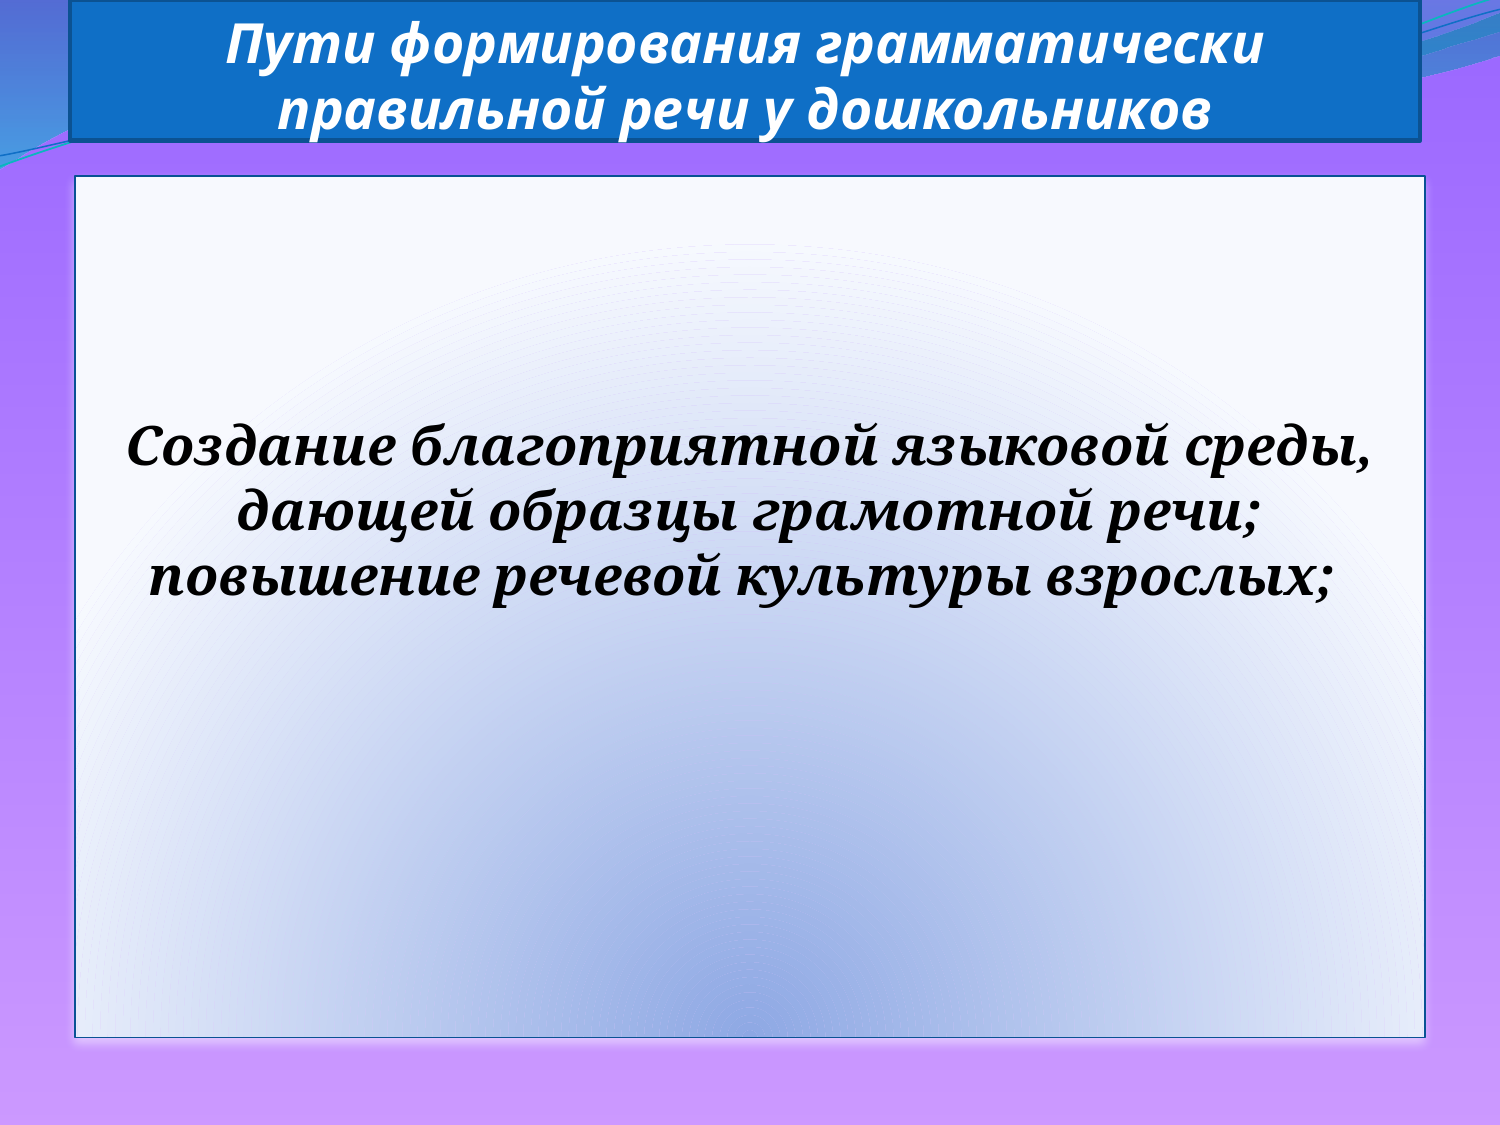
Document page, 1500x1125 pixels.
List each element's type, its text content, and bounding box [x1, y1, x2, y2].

title Пути формирования грамматически правильной речи у дошкольников [68, 0, 1422, 143]
list Создание благоприятной языковой среды, дающей образцы грамотной речи; повышение речевой культуры взрослых; [74, 175, 1426, 1038]
